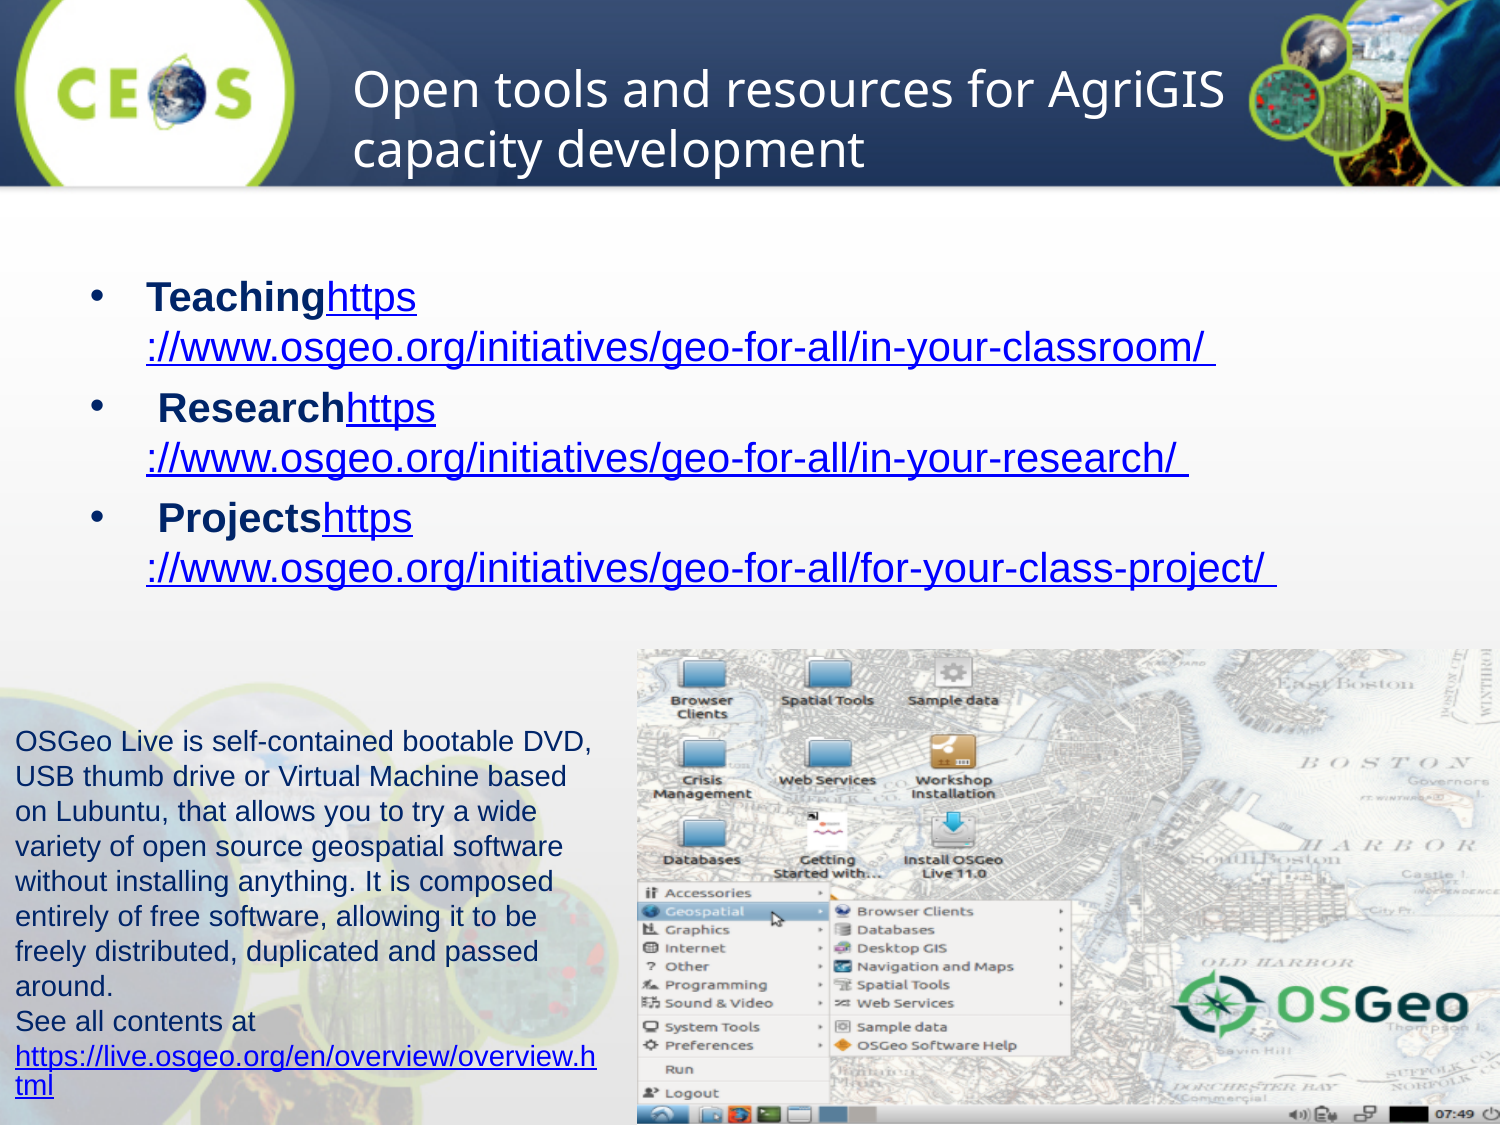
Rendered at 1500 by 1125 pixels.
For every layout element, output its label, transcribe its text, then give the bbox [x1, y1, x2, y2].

list Teachinghttps://www.osgeo.org/initiatives/geo-for-all/in-your-classroom/ Researchhttps://www.osgeo.org/initiatives/geo-for-all/in-your-research/ Projectshttps://www.osgeo.org/initiatives/geo-for-all/for-your-class-project/ [75, 262, 1413, 1038]
list Open tools and resources for AgriGIS capacity development [337, 50, 1250, 138]
picture [0, 0, 1500, 1125]
text_box OSGeo Live is self-contained bootable DVD, USB thumb drive or Virtual Machine based on Lubuntu, that allows you to try a wide variety of open source geospatial software without installing anything. It is composed entirely of free software, allowing it to be freely distributed, duplicated and passed around. See all contents at https://live.osgeo.org/en/overview/overview.html [0, 714, 613, 1080]
